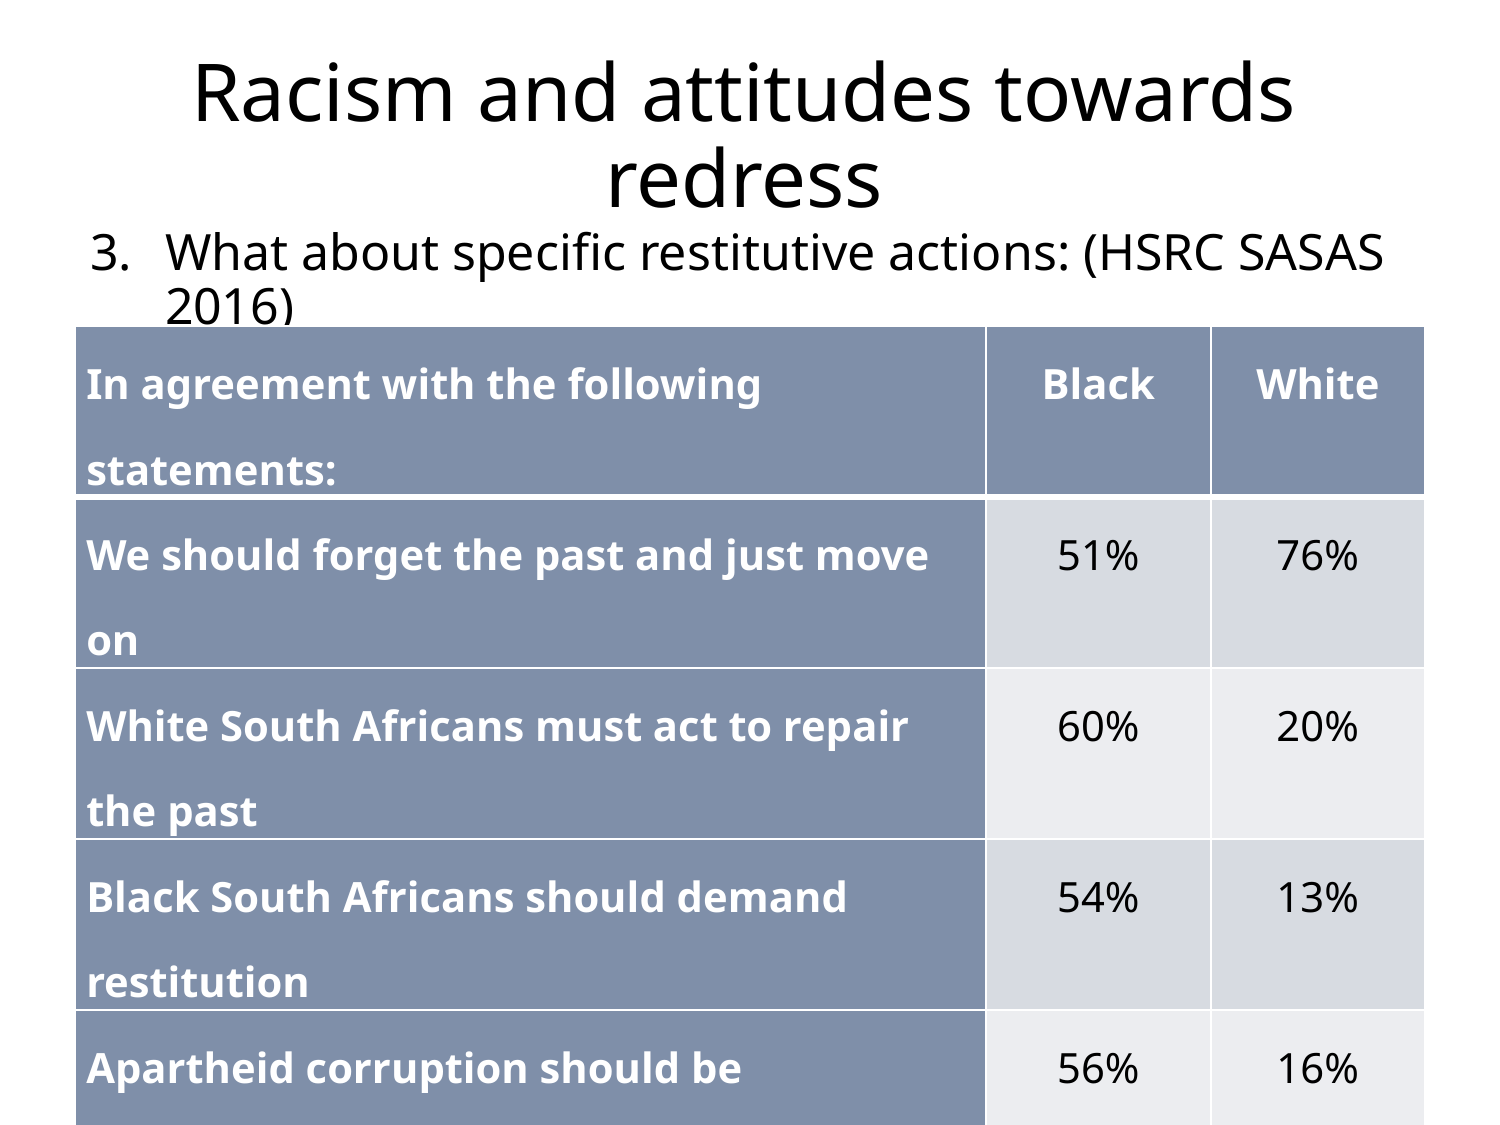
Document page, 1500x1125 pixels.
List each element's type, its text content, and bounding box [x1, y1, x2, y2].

table_cell 76% [1212, 500, 1424, 667]
table_cell White South Africans must act to repair the past [76, 669, 985, 838]
table_cell Apartheid corruption should be investigated [76, 1011, 985, 1125]
table_cell 54% [987, 840, 1210, 1009]
table_header Black [987, 327, 1210, 494]
title Racism and attitudes towards redress [29, 45, 1459, 233]
table_cell 20% [1212, 669, 1424, 838]
table_cell We should forget the past and just move on [76, 500, 985, 667]
table_header In agreement with the following statements: [76, 327, 985, 494]
list What about specific restitutive actions: (HSRC SASAS 2016) [75, 219, 1425, 325]
table_cell 60% [987, 669, 1210, 838]
table_header White [1212, 327, 1424, 494]
table_cell 16% [1212, 1011, 1424, 1125]
table_cell 56% [987, 1011, 1210, 1125]
table_cell 13% [1212, 840, 1424, 1009]
table_cell Black South Africans should demand restitution [76, 840, 985, 1009]
table_cell 51% [987, 500, 1210, 667]
